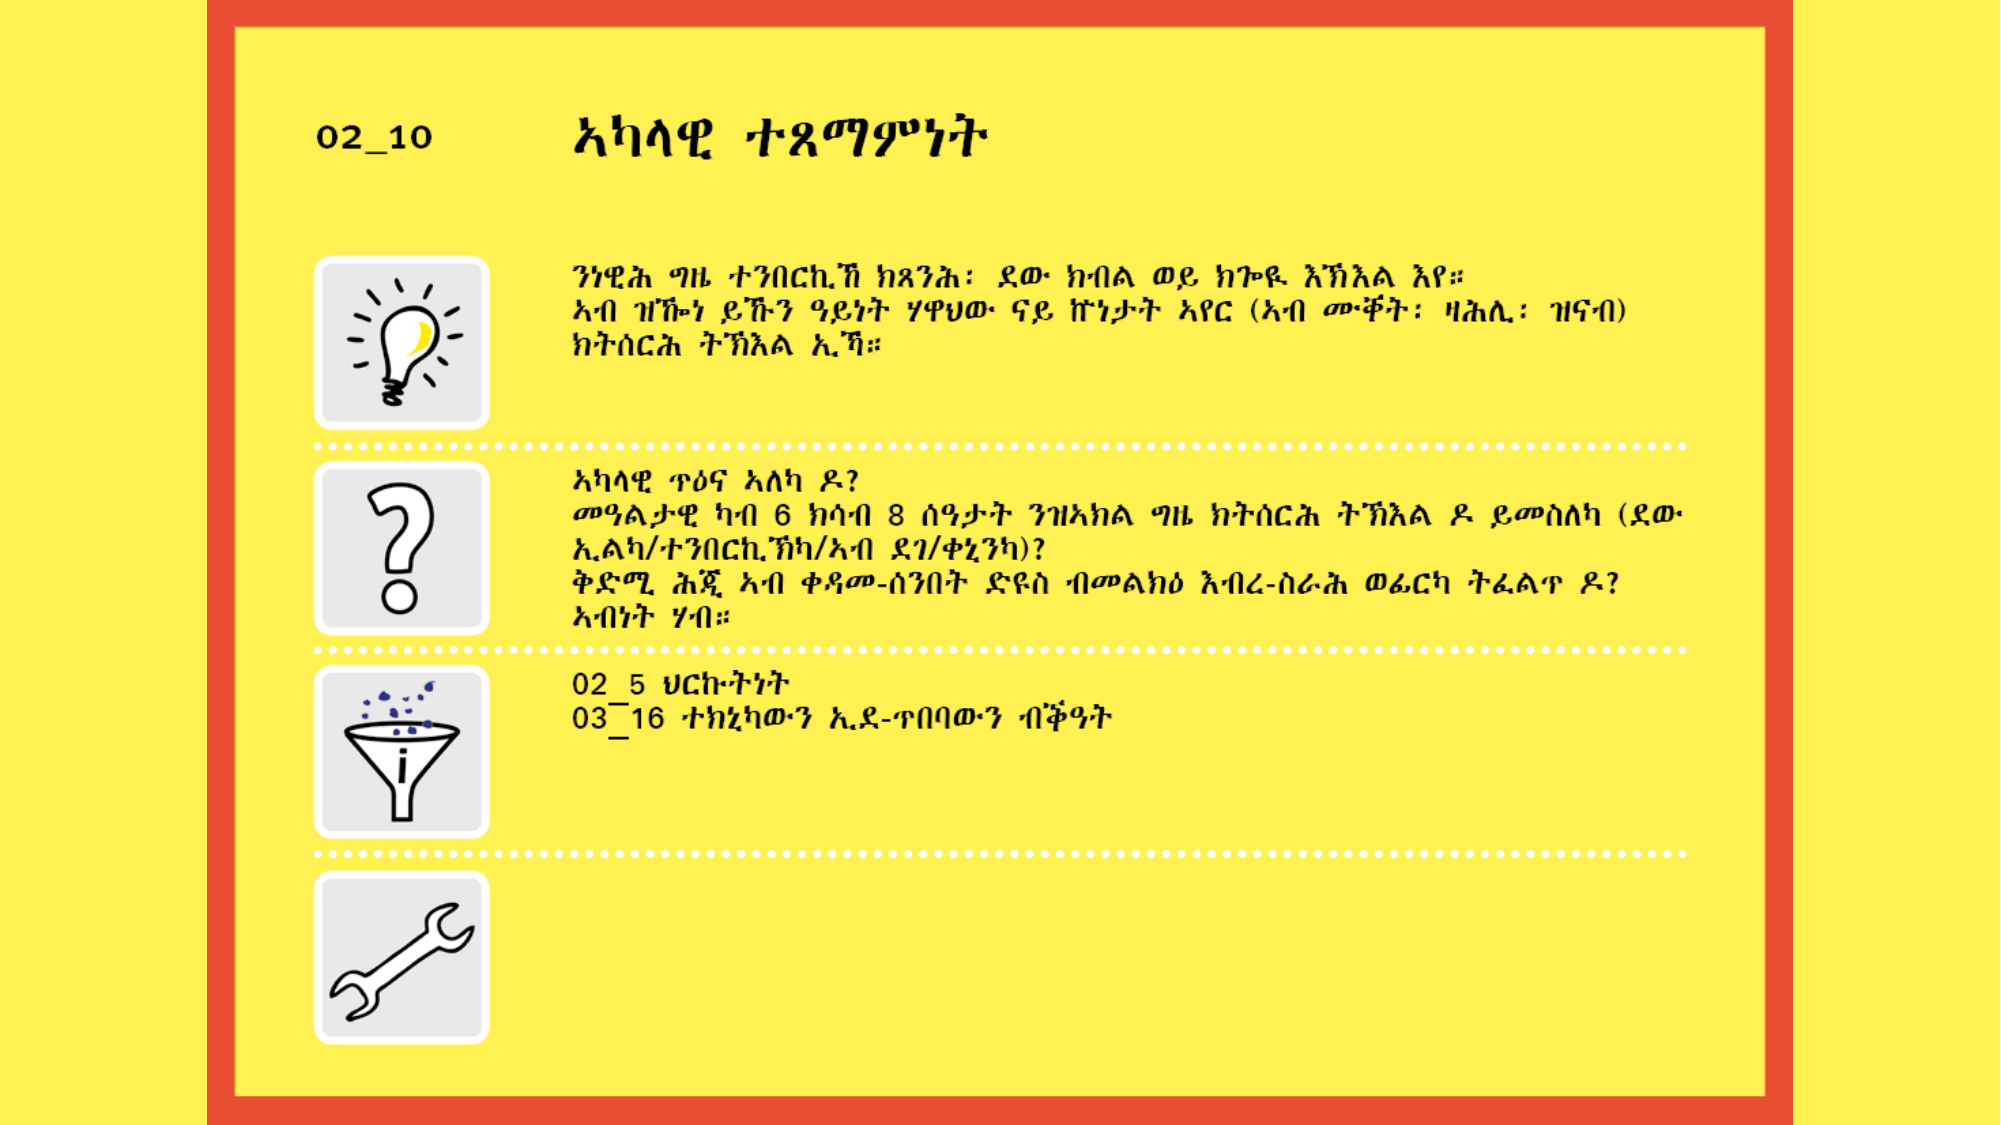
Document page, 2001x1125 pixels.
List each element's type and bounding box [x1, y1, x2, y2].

picture [207, 0, 1793, 1125]
